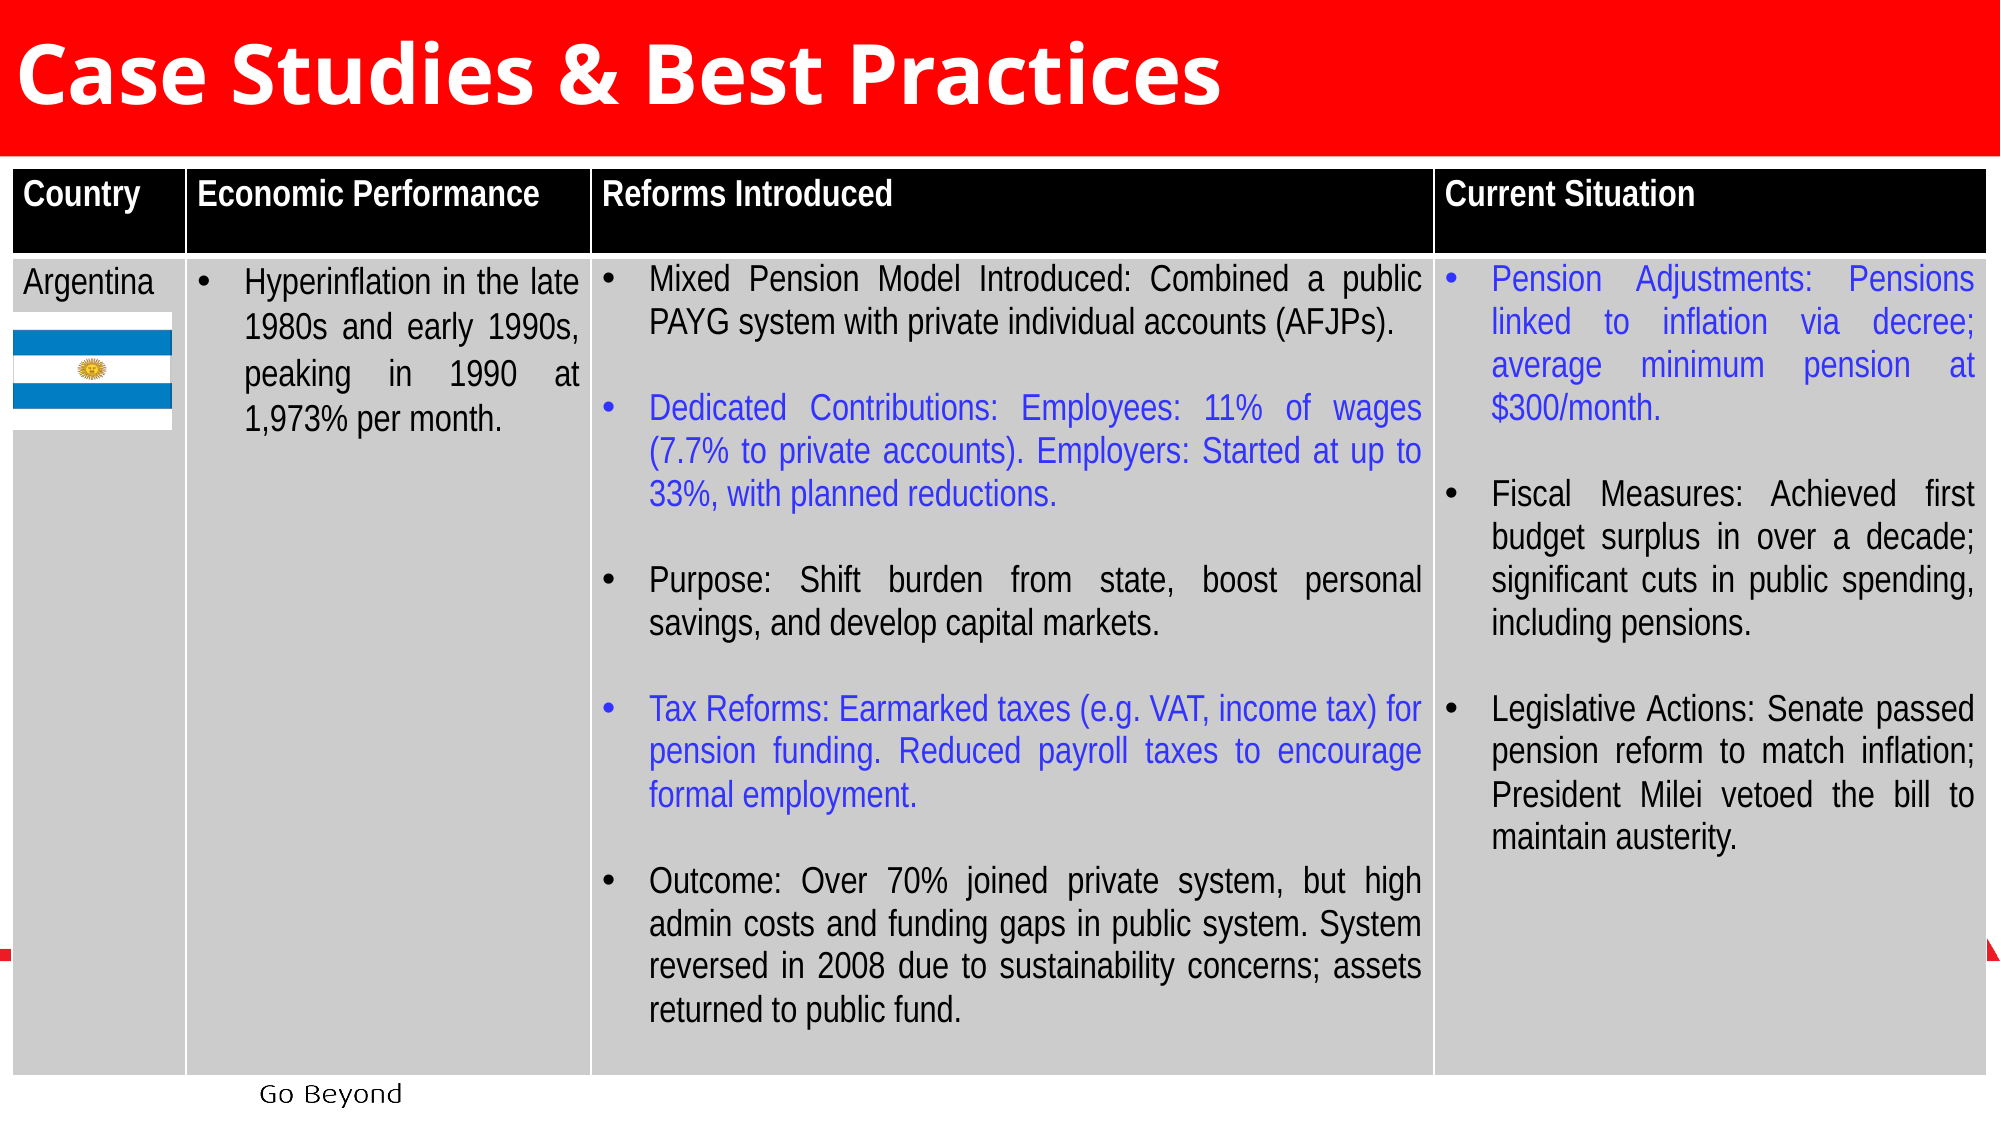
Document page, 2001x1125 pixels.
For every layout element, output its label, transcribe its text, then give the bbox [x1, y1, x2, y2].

table_cell Mixed Pension Model Introduced: Combined a public PAYG system with private individual accounts (AFJPs). Dedicated Contributions: Employees: 11% of wages (7.7% to private accounts). Employers: Started at up to 33%, with planned reductions. Purpose: Shift burden from state, boost personal savings, and develop capital markets. Tax Reforms: Earmarked taxes (e.g. VAT, income tax) for pension funding. Reduced payroll taxes to encourage formal employment. Outcome: Over 70% joined private system, but high admin costs and funding gaps in public system. System reversed in 2008 due to sustainability concerns; assets returned to public fund. [592, 259, 1433, 1075]
picture [0, 836, 2000, 1125]
table_header Current Situation [1435, 169, 1986, 253]
table_cell Pension Adjustments: Pensions linked to inflation via decree; average minimum pension at $300/month. ​ Fiscal Measures: Achieved first budget surplus in over a decade; significant cuts in public spending, including pensions. ​ Legislative Actions: Senate passed pension reform to match inflation; President Milei vetoed the bill to maintain austerity. ​ [1435, 259, 1986, 1075]
picture [13, 312, 172, 430]
table_header Economic Performance [187, 169, 590, 253]
table_cell Argentina [13, 259, 185, 1075]
table_cell Hyperinflation in the late 1980s and early 1990s, peaking in 1990 at 1,973% per month. [187, 259, 590, 1075]
table_header Country [13, 169, 185, 253]
title Case Studies & Best Practices [0, 0, 2000, 157]
table_header Reforms Introduced [592, 169, 1433, 253]
